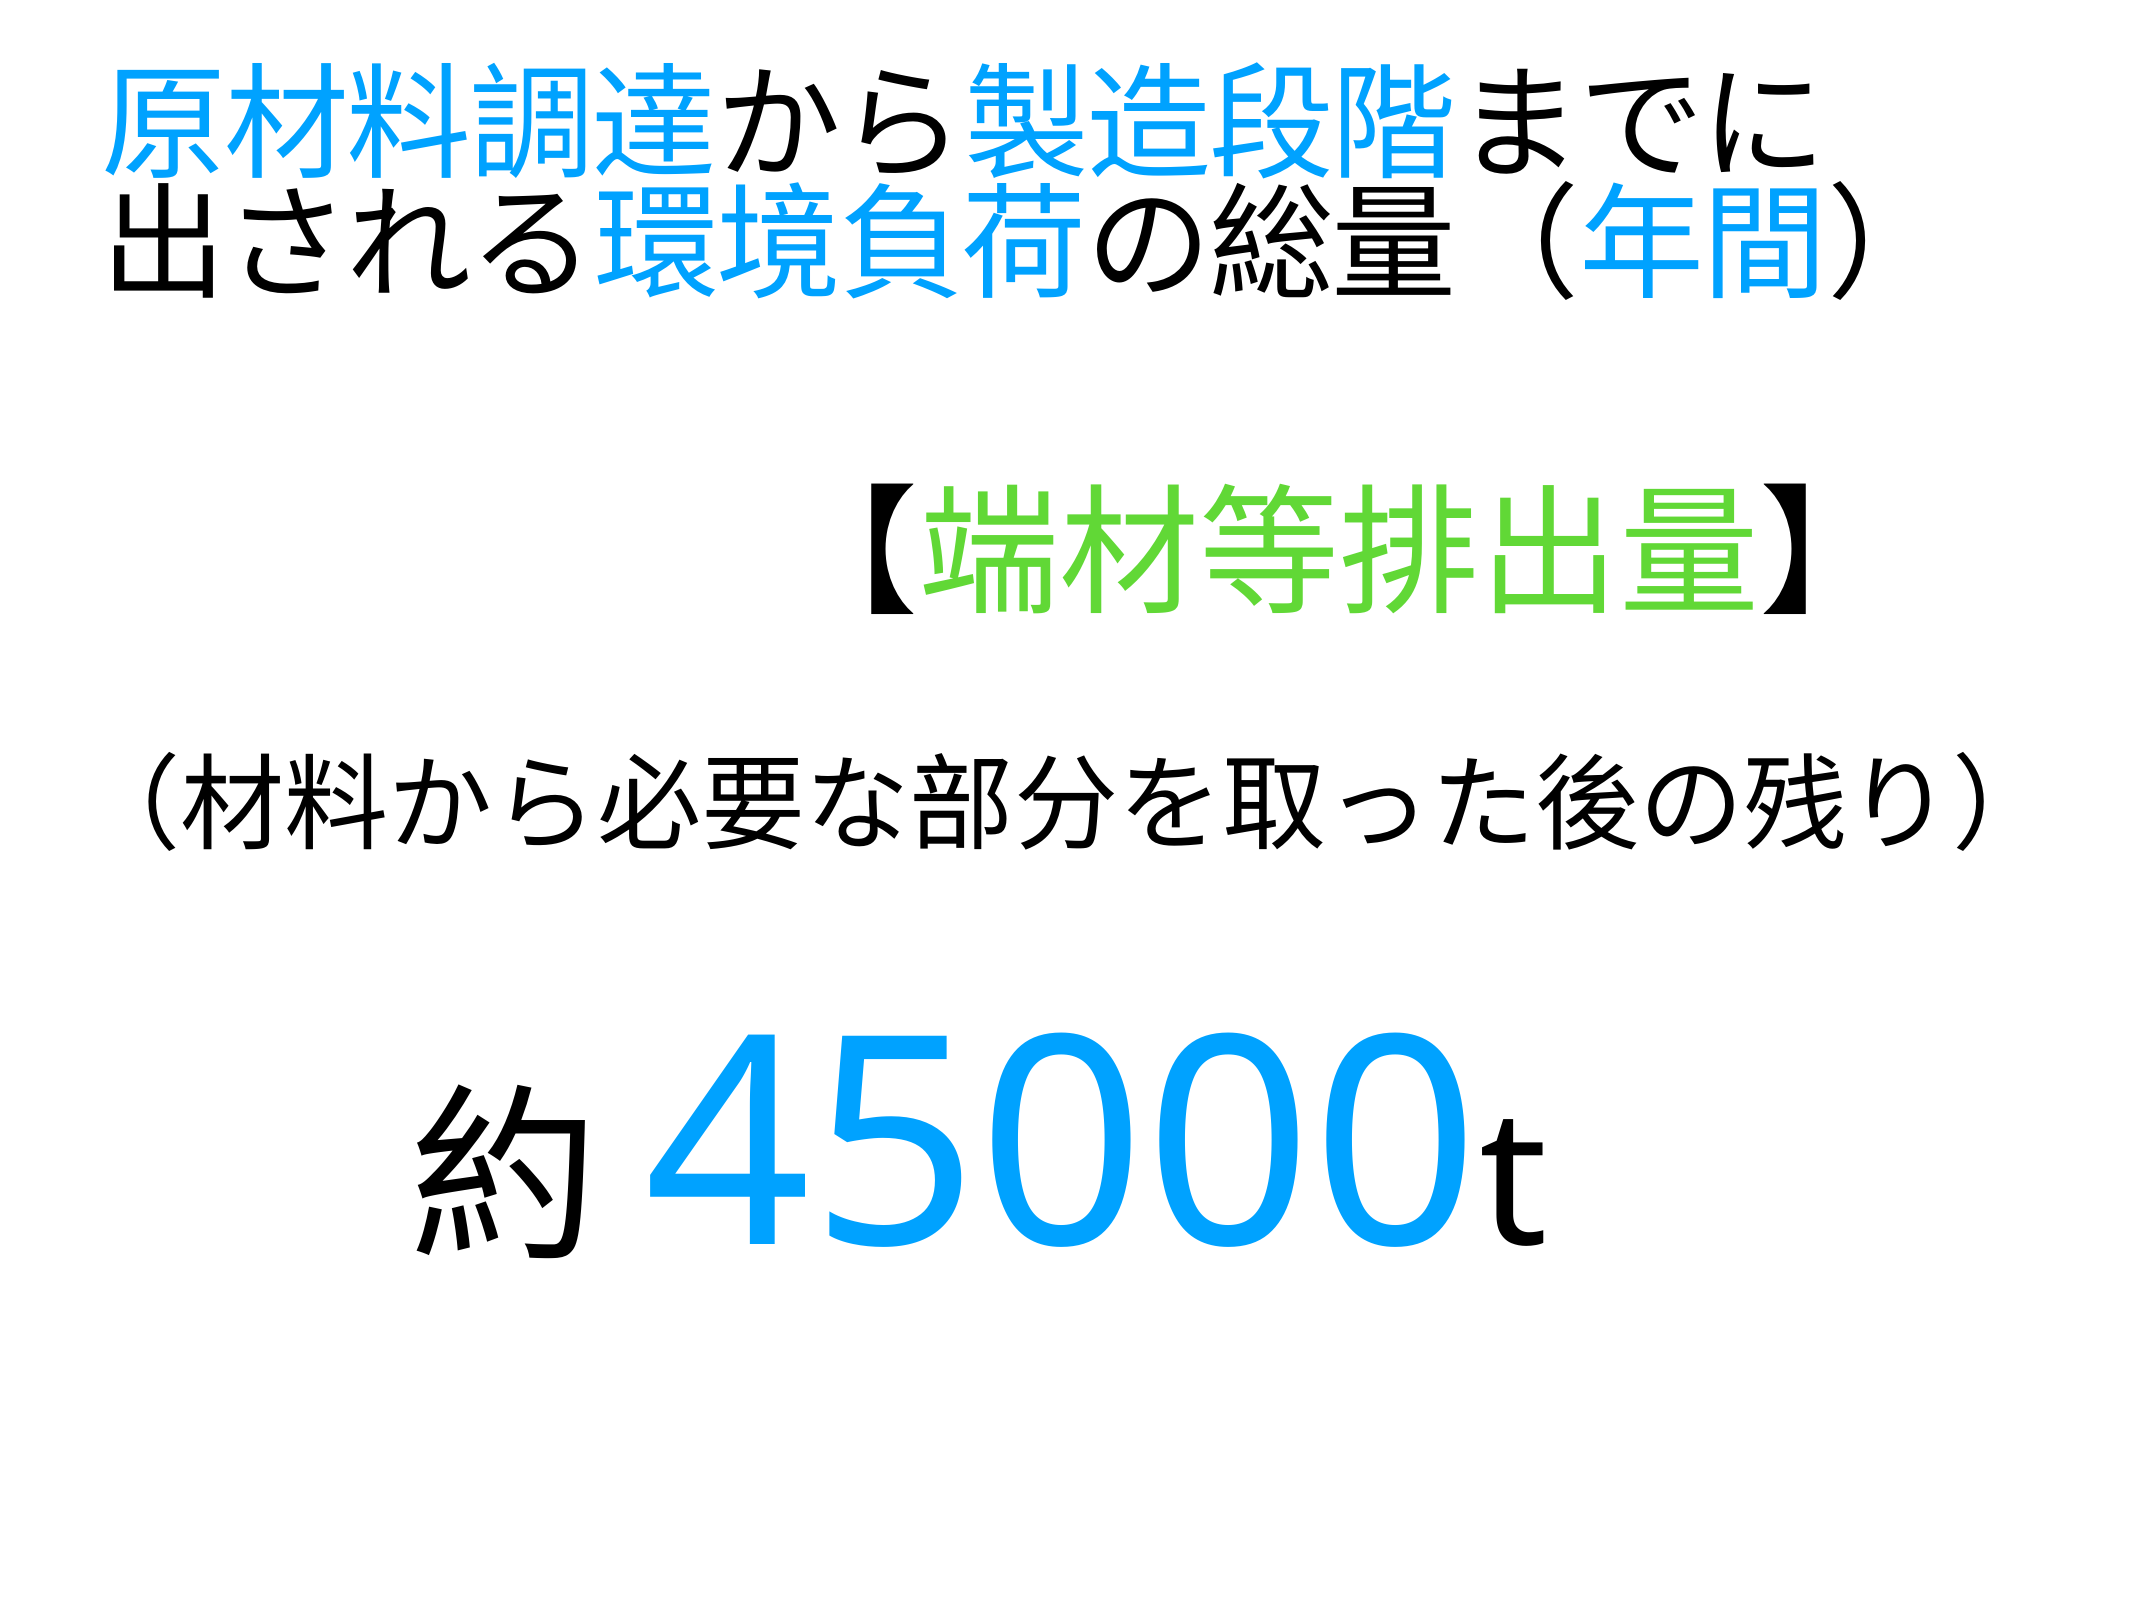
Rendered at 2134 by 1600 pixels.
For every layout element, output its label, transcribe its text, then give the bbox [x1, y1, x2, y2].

text_box 約45000t [401, 944, 1557, 1312]
text_box 原材料調達から製造段階までに 出される環境負荷の総量（年間） [98, 64, 1956, 322]
list 【端材等排出量】 [21, 453, 1981, 944]
text_box （材料から必要な部分を取った後の残り） [41, 729, 2092, 871]
